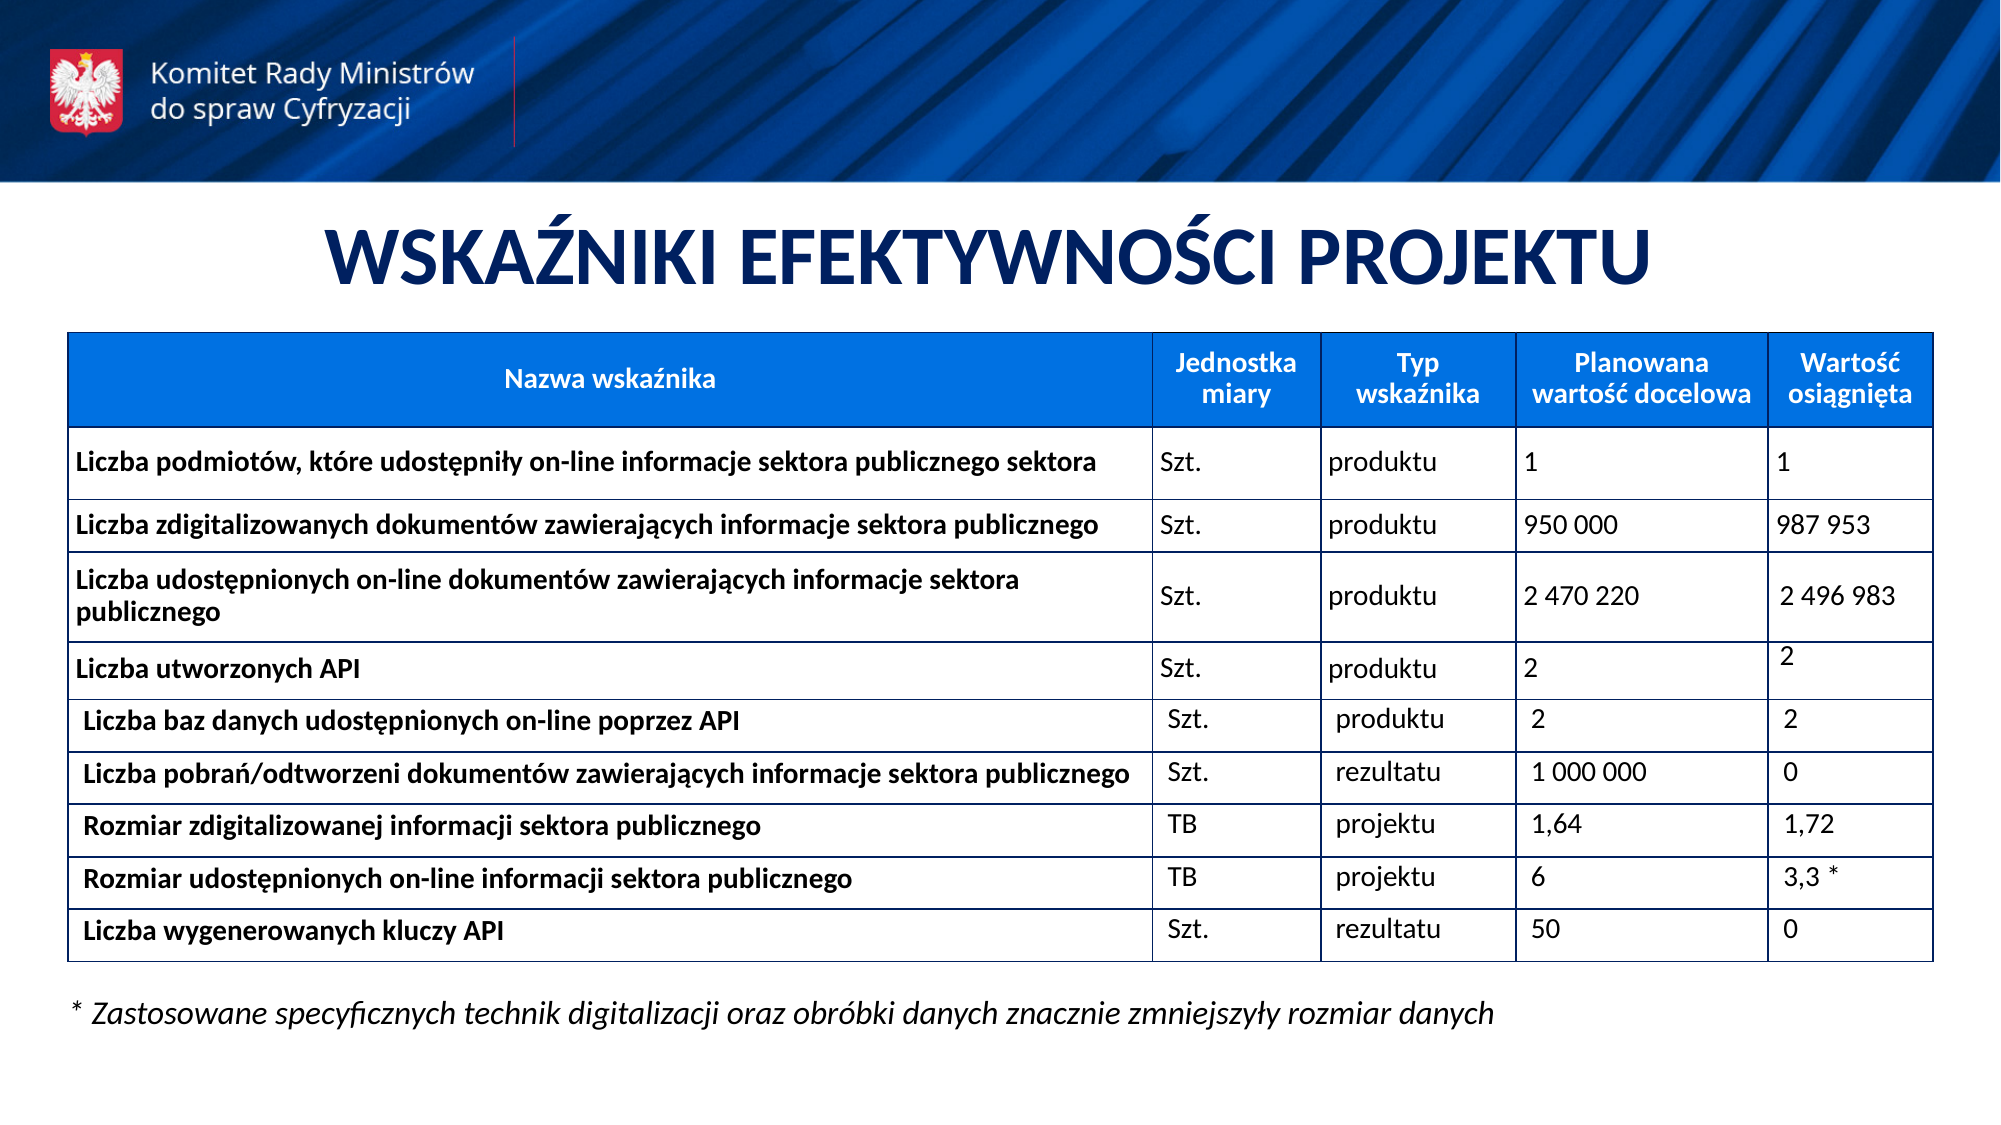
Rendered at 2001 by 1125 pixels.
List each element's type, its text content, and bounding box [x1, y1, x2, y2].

table_cell 2 [1769, 643, 1932, 699]
table_cell 0 [1769, 753, 1932, 803]
table_cell Szt. [1153, 753, 1320, 803]
table_cell Liczba zdigitalizowanych dokumentów zawierających informacje sektora publicznego [69, 500, 1152, 551]
table_cell produktu [1322, 428, 1515, 499]
table_cell 1 000 000 [1517, 753, 1767, 803]
table_cell Liczba udostępnionych on-line dokumentów zawierających informacje sektora publicznego [69, 553, 1152, 641]
table_cell 3,3 * [1769, 858, 1932, 908]
table_cell Liczba podmiotów, które udostępniły on-line informacje sektora publicznego sektora [69, 428, 1152, 499]
table_cell rezultatu [1322, 910, 1515, 961]
table_cell produktu [1322, 700, 1515, 751]
table_cell produktu [1322, 553, 1515, 641]
table_cell 987 953 [1769, 500, 1932, 551]
table_cell 50 [1517, 910, 1767, 961]
table_cell 950 000 [1517, 500, 1767, 551]
table_cell rezultatu [1322, 753, 1515, 803]
table_cell 1,64 [1517, 805, 1767, 856]
table_header Planowana wartość docelowa [1517, 333, 1767, 426]
table_cell 1 [1517, 428, 1767, 499]
subtitle WSKAŹNIKI EFEKTYWNOŚCI PROJEKTU [291, 204, 1688, 266]
table_cell Szt. [1153, 500, 1320, 551]
table_cell 2 [1517, 643, 1767, 699]
table_cell produktu [1322, 643, 1515, 699]
table_cell produktu [1322, 500, 1515, 551]
table_cell 1,72 [1769, 805, 1932, 856]
table_cell Szt. [1153, 553, 1320, 641]
table_cell 0 [1769, 910, 1932, 961]
table_cell Liczba utworzonych API [69, 643, 1152, 699]
table_cell TB [1153, 805, 1320, 856]
text_box * Zastosowane specyficznych technik digitalizacji oraz obróbki danych znacznie zmniejszyły rozmiar danych [52, 983, 1798, 1079]
picture [0, 0, 2001, 1125]
table_cell 2 470 220 [1517, 553, 1767, 641]
table_cell TB [1153, 858, 1320, 908]
table_header Nazwa wskaźnika [69, 333, 1152, 426]
table_cell Rozmiar zdigitalizowanej informacji sektora publicznego [69, 805, 1152, 856]
table_header Wartość osiągnięta [1769, 333, 1932, 426]
table_cell 2 [1769, 700, 1932, 751]
table_cell Szt. [1153, 428, 1320, 499]
table_cell 2 496 983 [1769, 553, 1932, 641]
table_cell Szt. [1153, 910, 1320, 961]
table_cell projektu [1322, 858, 1515, 908]
table_header Typ wskaźnika [1322, 333, 1515, 426]
table_cell Liczba pobrań/odtworzeni dokumentów zawierających informacje sektora publicznego [69, 753, 1152, 803]
table_cell Szt. [1153, 643, 1320, 699]
table_cell Szt. [1153, 700, 1320, 751]
table_cell projektu [1322, 805, 1515, 856]
table_cell 2 [1517, 700, 1767, 751]
table_cell 1 [1769, 428, 1932, 499]
table_cell Rozmiar udostępnionych on-line informacji sektora publicznego [69, 858, 1152, 908]
table_cell 6 [1517, 858, 1767, 908]
table_cell Liczba baz danych udostępnionych on-line poprzez API [69, 700, 1152, 751]
table_header Jednostka miary [1153, 333, 1320, 426]
table_cell Liczba wygenerowanych kluczy API [69, 910, 1152, 961]
